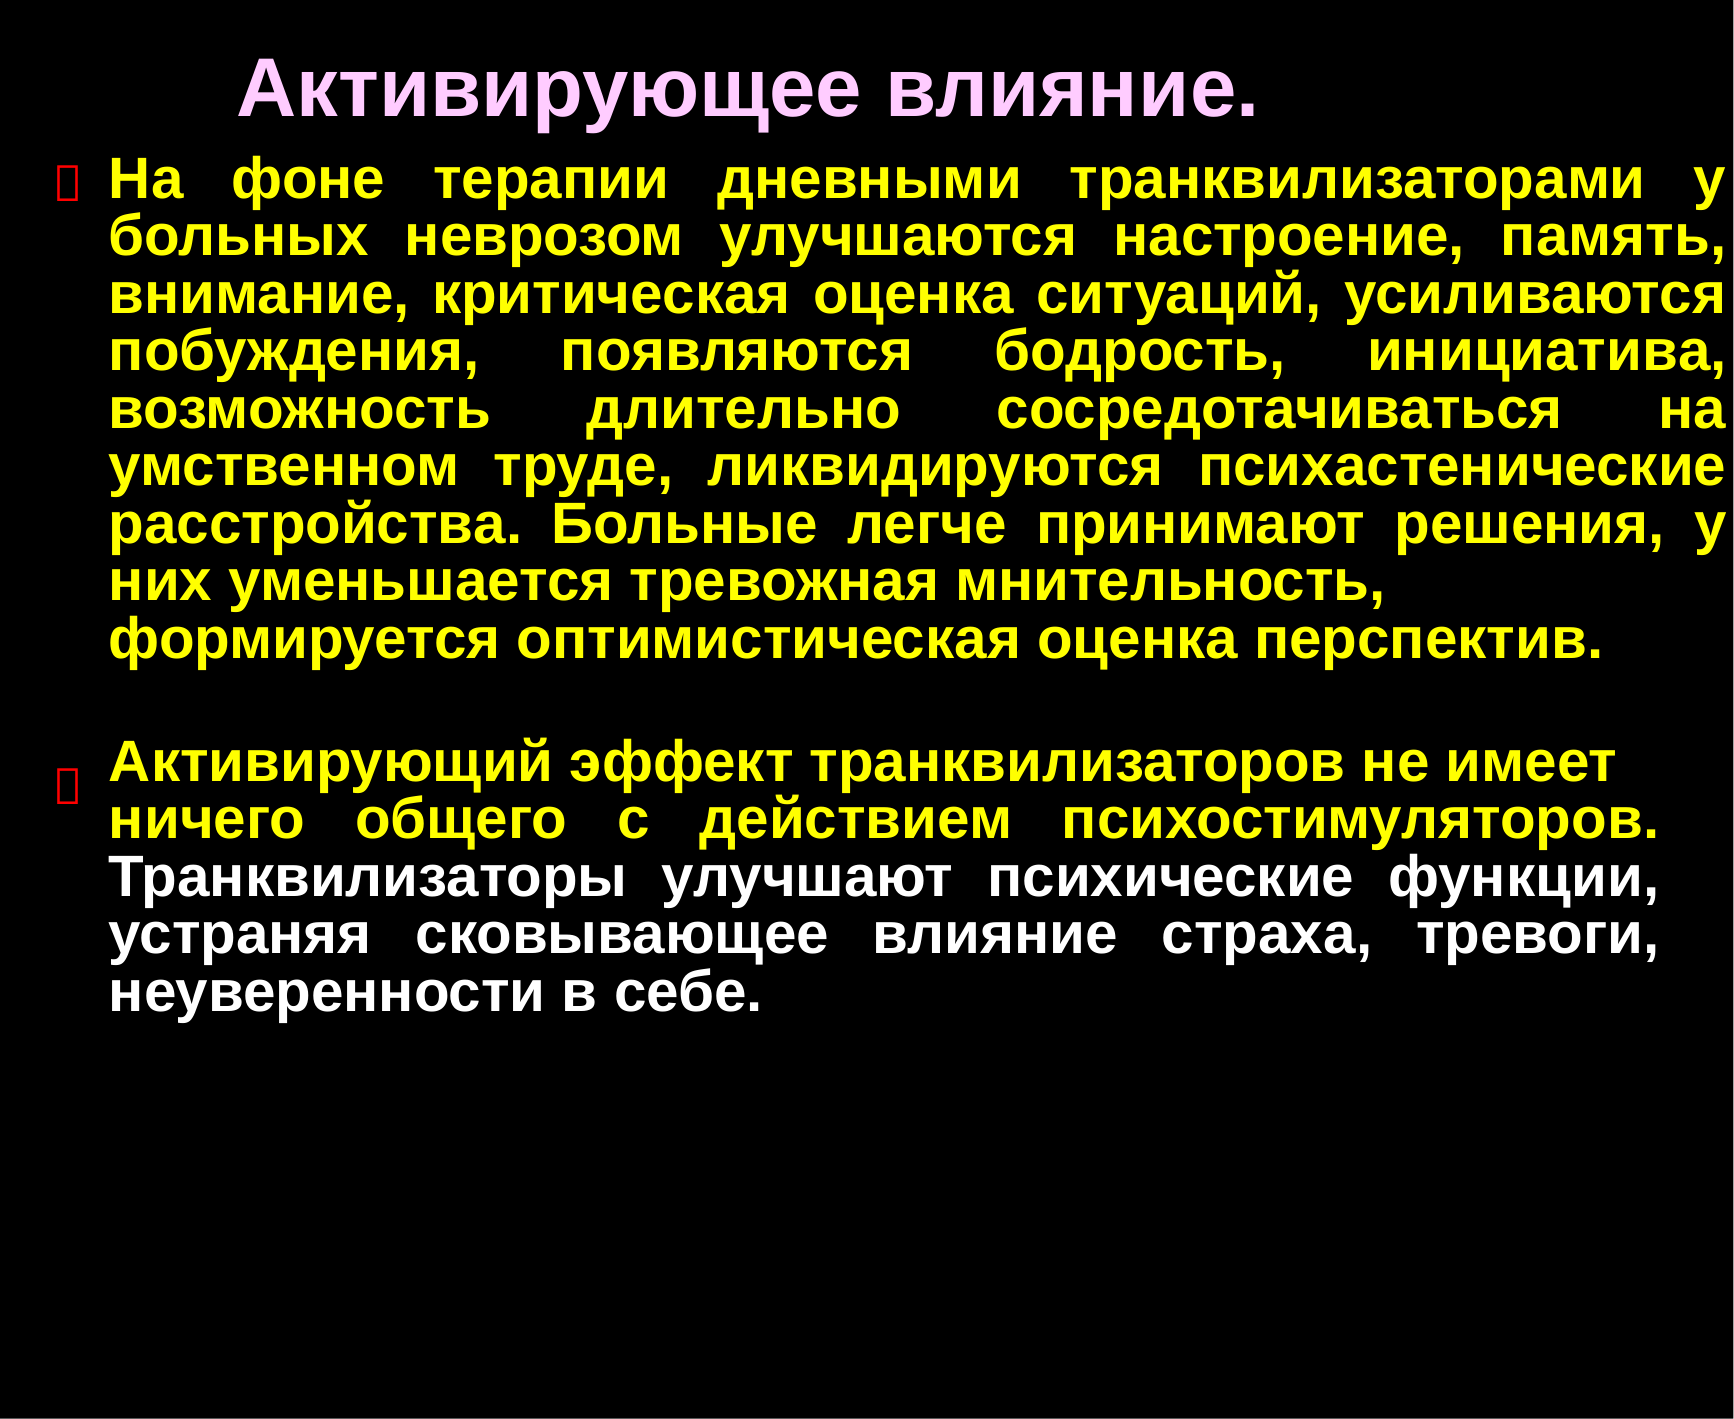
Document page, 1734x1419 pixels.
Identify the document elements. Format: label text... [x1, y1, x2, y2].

text_box [0, 0, 1734, 1419]
text_box  [50, 158, 102, 213]
text_box  [50, 761, 102, 816]
text_box Активирующее влияние. На фоне терапии дневными транквилизаторами у больных неврозом улучшаются настроение, память, внимание, критическая оценка ситуаций, усиливаются побуждения, появляются бодрость, инициатива, возможность длительно сосредотачиваться на умственном труде, ликвидируются психастенические расстройства. Больные легче принимают решения, у них уменьшается тревожная мнительность, формируется оптимистическая оценка перспектив. Активирующий эффект транквилизаторов не имеет ничего общего с действием психостимуляторов. Транквилизаторы улучшают психические функции, устраняя сковывающее влияние страха, тревоги, неуверенности в себе. [106, 46, 1734, 1260]
